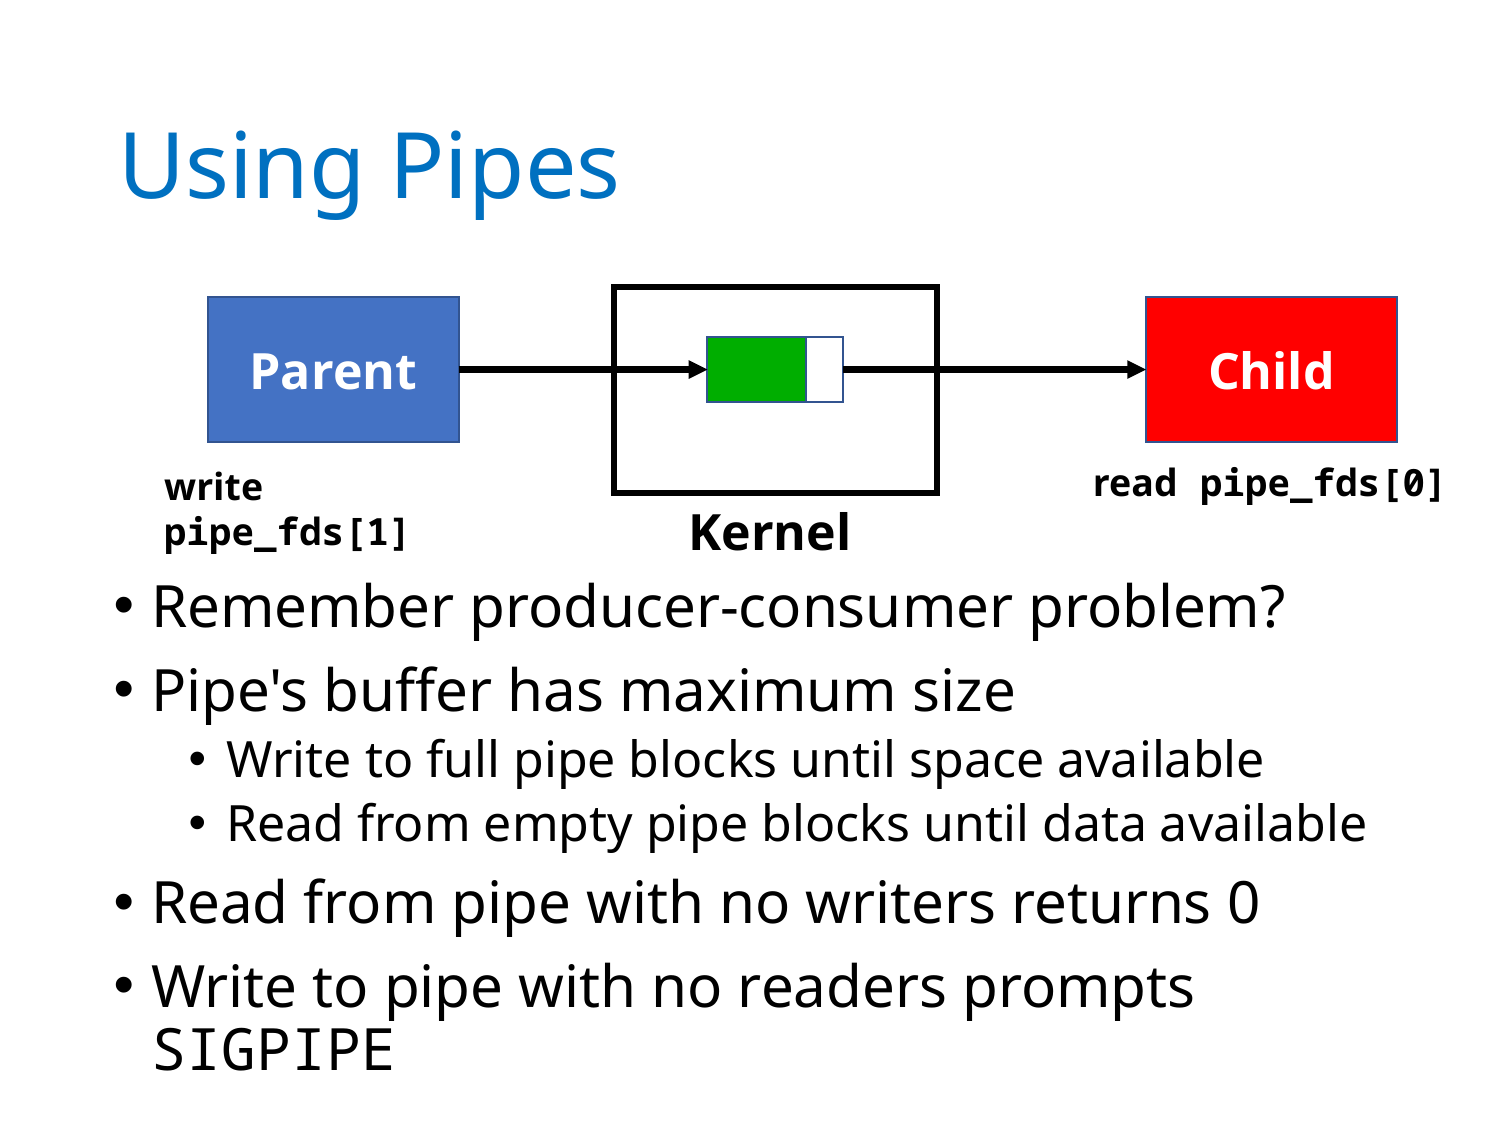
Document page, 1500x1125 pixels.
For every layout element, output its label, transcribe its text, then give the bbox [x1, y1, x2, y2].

text_box read pipe_fds[0] [1078, 452, 1465, 512]
text_box [807, 336, 844, 403]
text_box Parent [207, 296, 460, 443]
list Remember producer-consumer problem? Pipe's buffer has maximum size Write to full pipe blocks until space available Read from empty pipe blocks until data available Read from pipe with no writers returns 0 Write to pipe with no readers prompts SIGPIPE [98, 569, 1442, 1109]
text_box Child [1145, 296, 1398, 443]
text_box Kernel [630, 492, 910, 568]
text_box [613, 371, 938, 494]
title Using Pipes [103, 59, 1397, 278]
text_box write pipe_fds[1] [149, 455, 536, 560]
text_box [706, 336, 807, 403]
text_box [613, 286, 938, 368]
